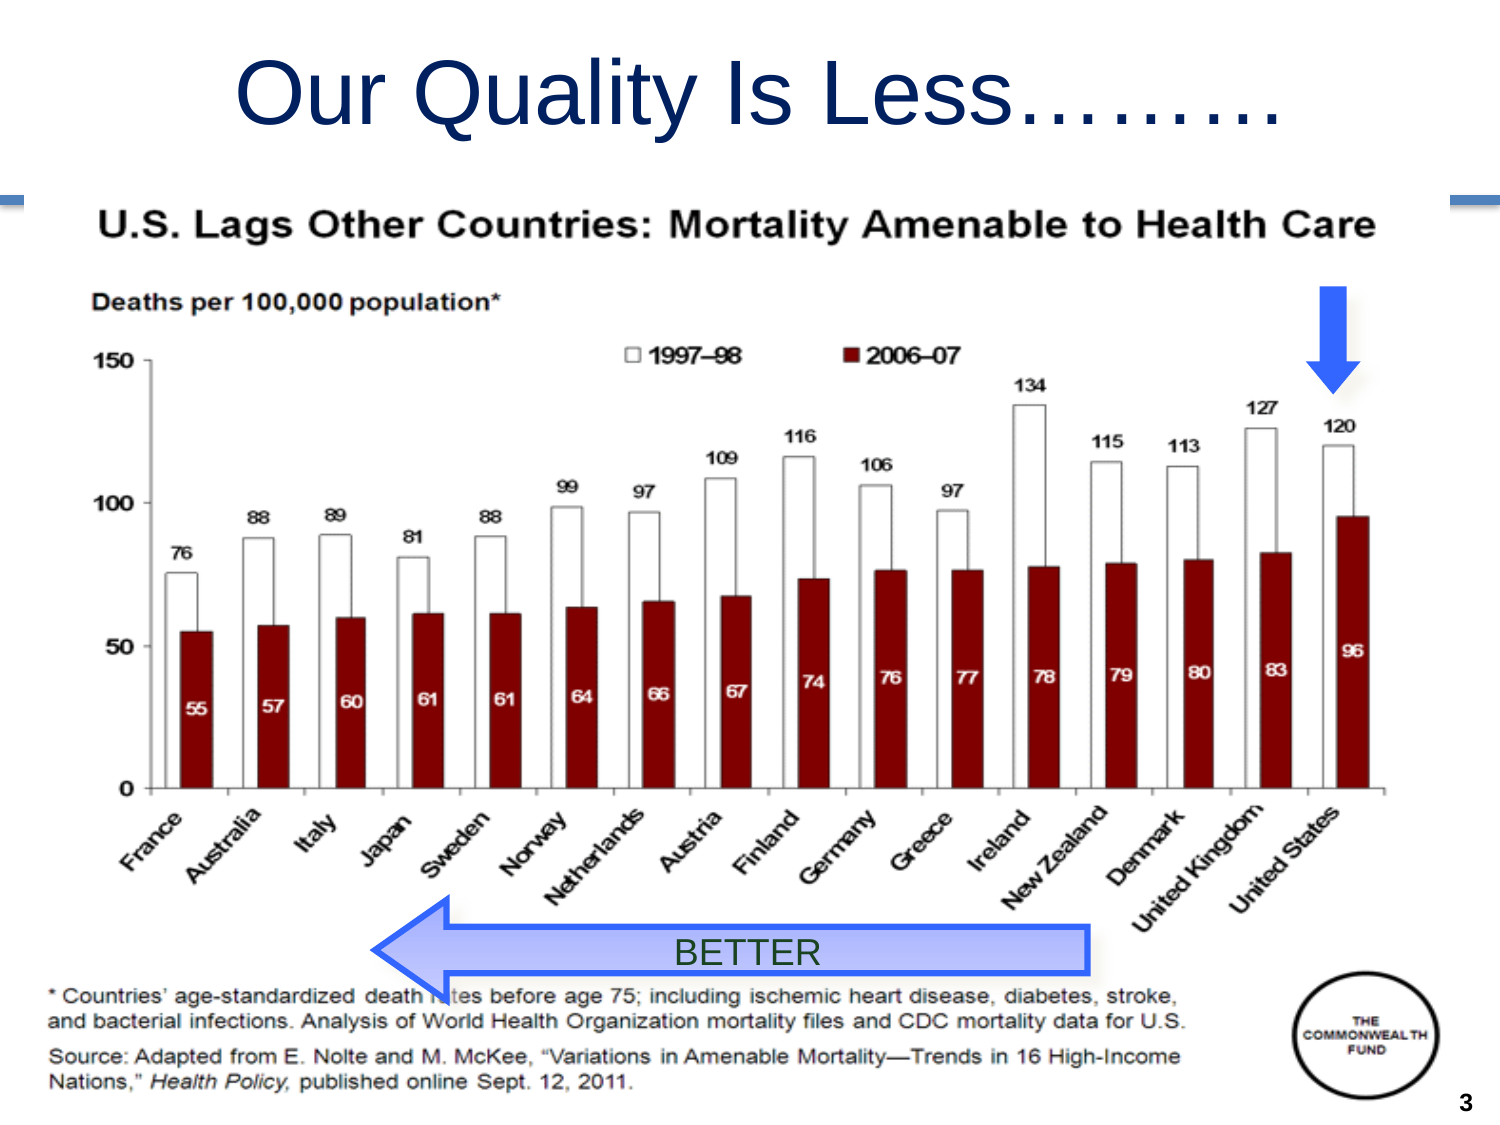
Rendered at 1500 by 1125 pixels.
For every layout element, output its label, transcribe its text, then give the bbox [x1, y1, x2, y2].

text_box 3 [1383, 1079, 1496, 1125]
title Our Quality Is Less……… [50, 24, 1475, 150]
picture [24, 174, 1451, 1109]
